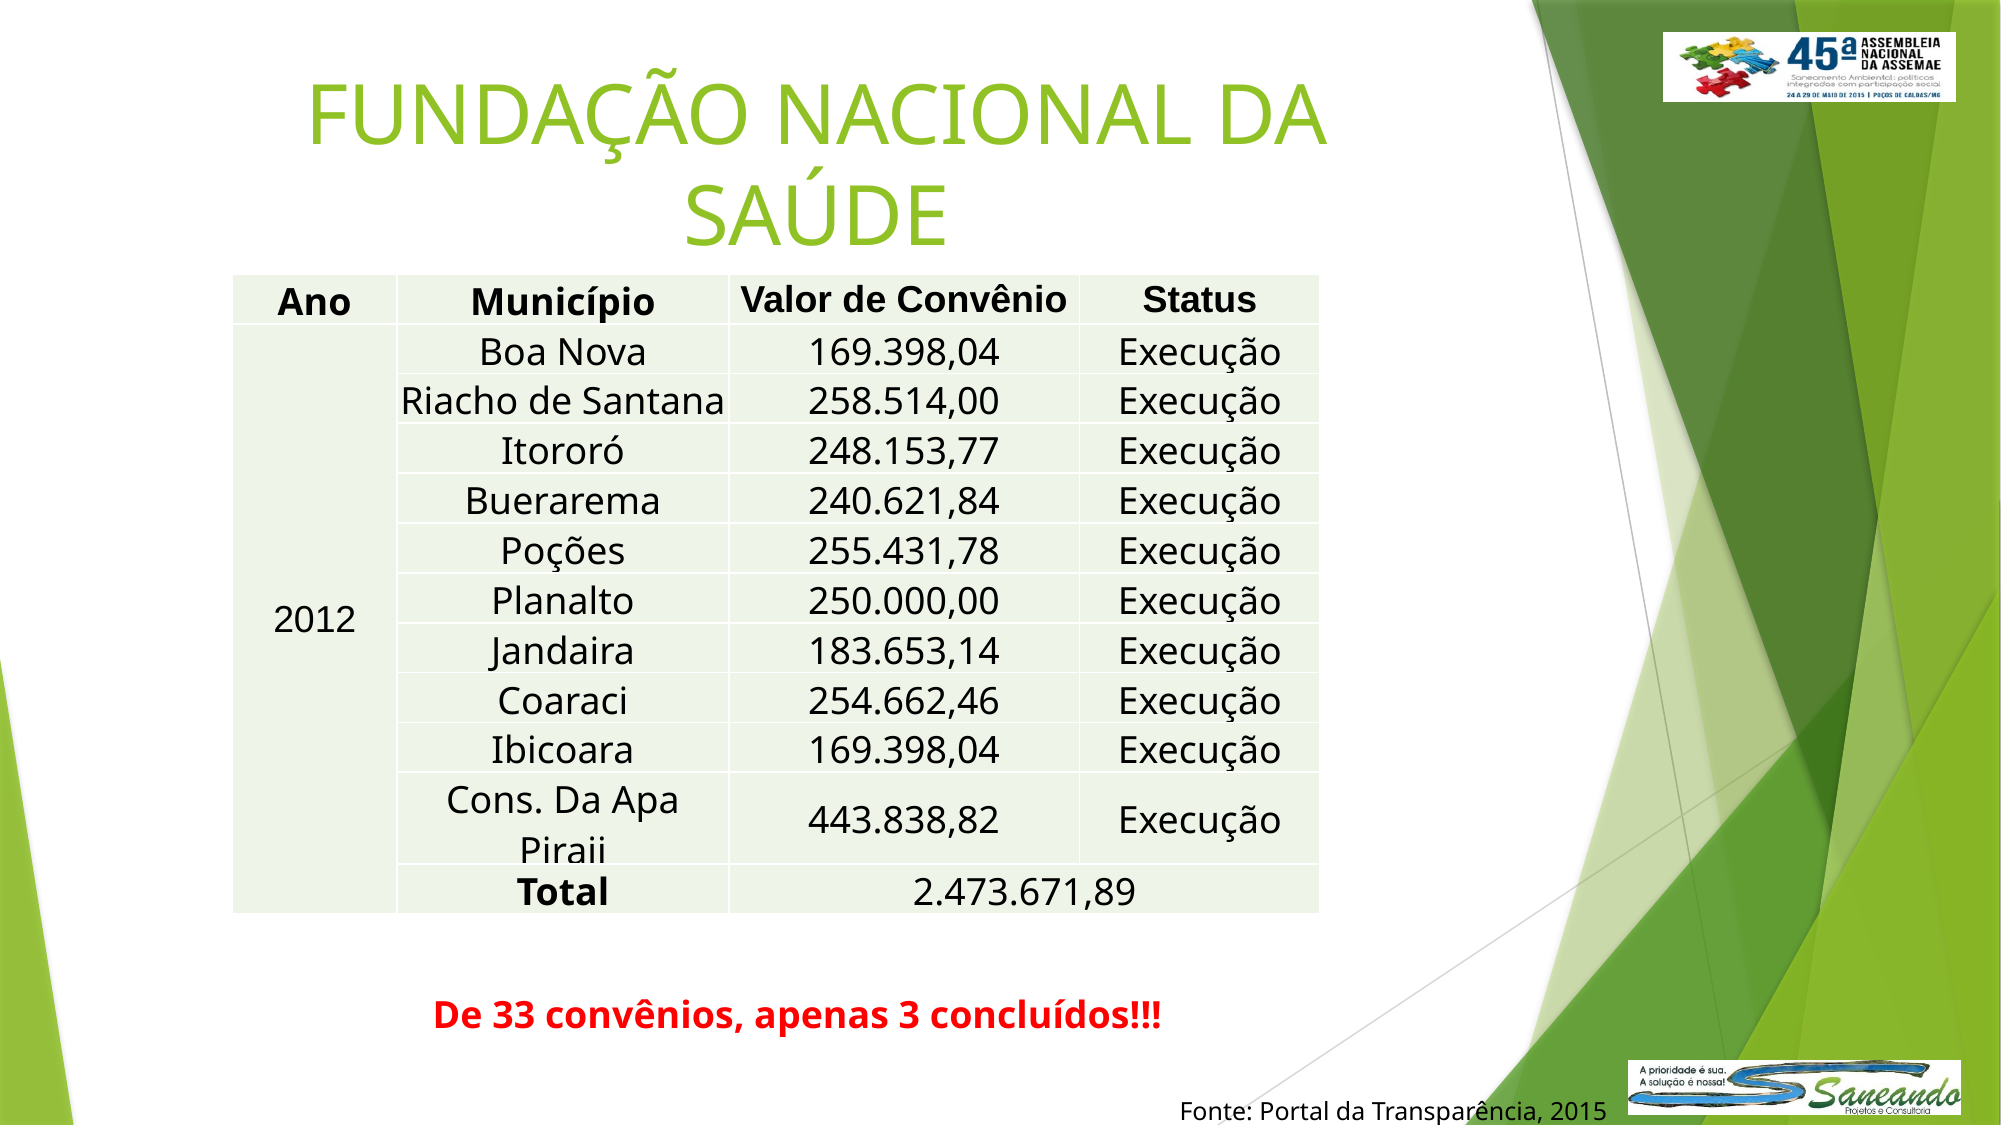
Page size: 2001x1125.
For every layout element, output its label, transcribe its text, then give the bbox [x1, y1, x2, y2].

table_cell Execução [1080, 374, 1319, 422]
table_cell 183.653,14 [730, 624, 1079, 672]
table_cell Execução [1080, 474, 1319, 522]
table_cell 250.000,00 [730, 574, 1079, 622]
table_cell Poções [398, 524, 728, 572]
table_cell Execução [1080, 723, 1319, 771]
table_cell Itororó [398, 424, 728, 472]
table_cell Total [398, 865, 728, 913]
table_cell 2012 [233, 325, 396, 913]
table_header Status [1080, 275, 1319, 323]
table_header Município [398, 275, 728, 323]
table_cell 255.431,78 [730, 524, 1079, 572]
table_cell 248.153,77 [730, 424, 1079, 472]
table_cell Riacho de Santana [398, 374, 728, 422]
table_cell 240.621,84 [730, 474, 1079, 522]
table_cell 254.662,46 [730, 673, 1079, 722]
picture [1663, 31, 1956, 102]
table_cell Execução [1080, 624, 1319, 672]
table_cell Cons. Da Apa Piraji [398, 773, 728, 863]
table_cell Execução [1080, 773, 1319, 863]
table_cell Execução [1080, 524, 1319, 572]
table_cell 169.398,04 [730, 325, 1079, 373]
table_cell Execução [1080, 325, 1319, 373]
table_cell Boa Nova [398, 325, 728, 373]
table_cell Execução [1080, 574, 1319, 622]
table_cell Execução [1080, 424, 1319, 472]
picture [1627, 1060, 1962, 1115]
text_box Fonte: Portal da Transparência, 2015 [1164, 1088, 1677, 1125]
table_header Ano [233, 275, 396, 323]
table_cell Jandaira [398, 624, 728, 672]
table_cell 443.838,82 [730, 773, 1079, 863]
table_header Valor de Convênio [730, 275, 1079, 323]
table_cell Ibicoara [398, 723, 728, 771]
table_cell 169.398,04 [730, 723, 1079, 771]
table_cell 2.473.671,89 [730, 865, 1319, 913]
title FUNDAÇÃO NACIONAL DA SAÚDE [150, 54, 1484, 215]
table_cell Coaraci [398, 673, 728, 722]
table_cell Buerarema [398, 474, 728, 522]
table_cell Execução [1080, 673, 1319, 722]
text_box De 33 convênios, apenas 3 concluídos!!! [417, 983, 1216, 1044]
table_cell 258.514,00 [730, 374, 1079, 422]
table_cell Planalto [398, 574, 728, 622]
